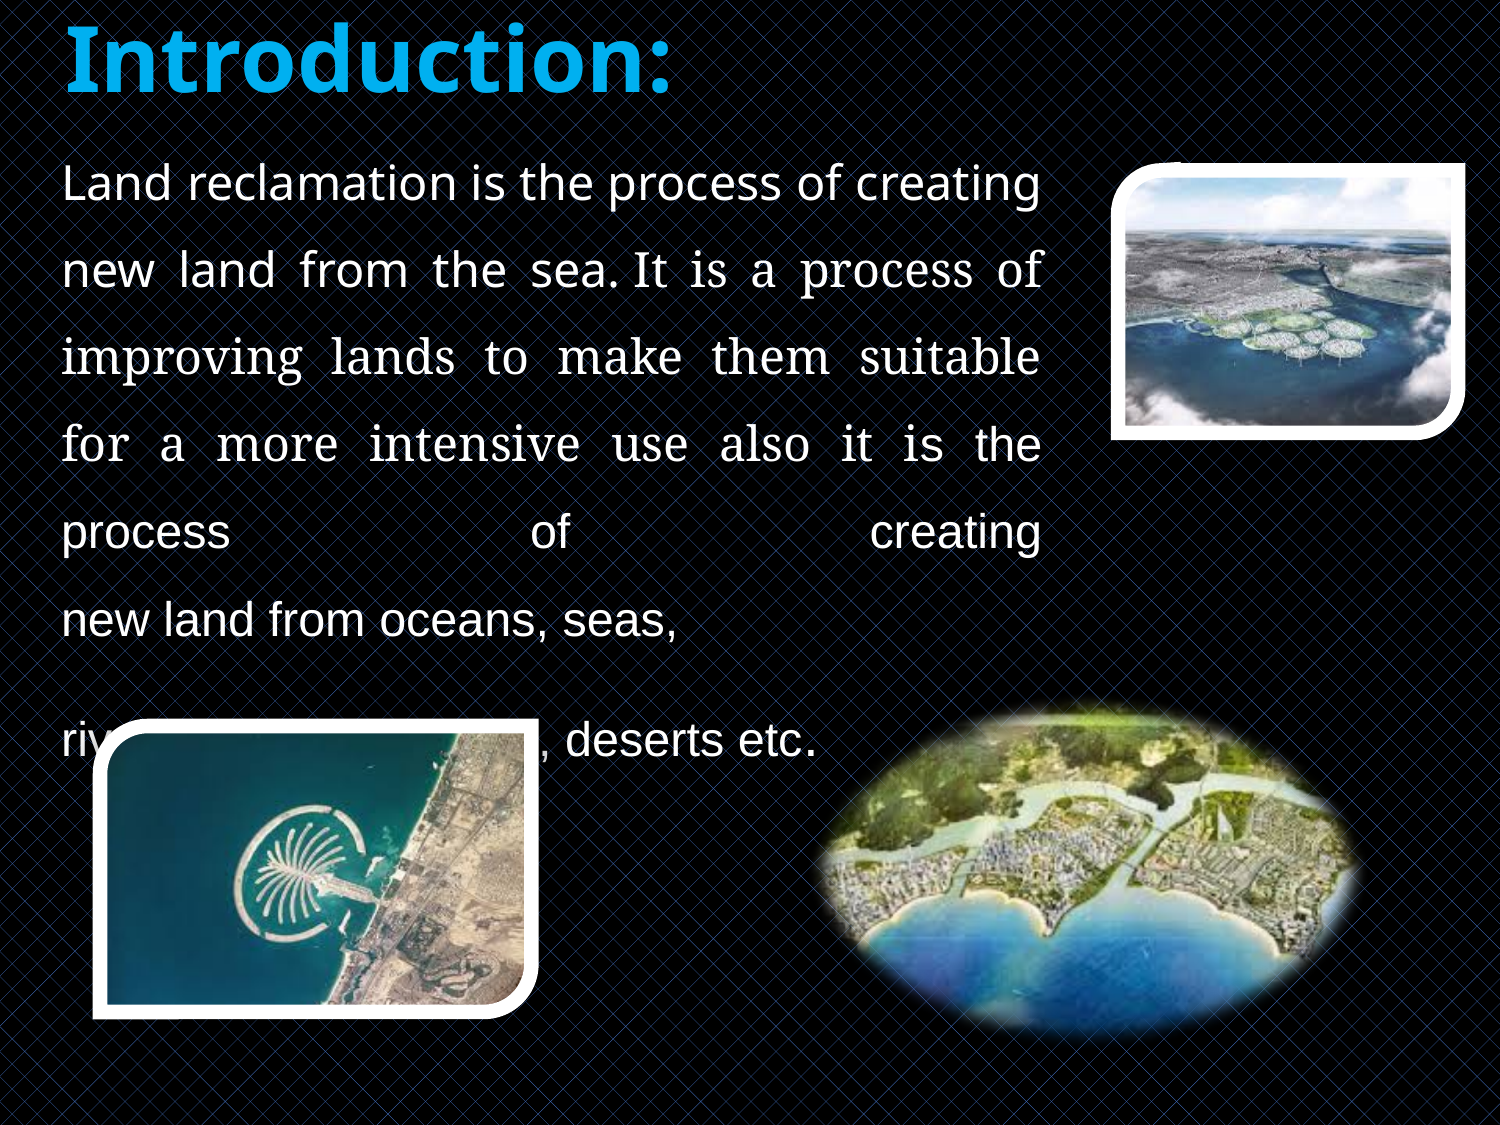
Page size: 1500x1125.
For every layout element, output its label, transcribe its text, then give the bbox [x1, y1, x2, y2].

list Land reclamation is the process of creating new land from the sea. It is a process of improving lands to make them suitable for a more intensive use also it is the process of creating new land from oceans, seas, riverbeds or lake beds, deserts etc. [45, 114, 1058, 782]
picture [100, 725, 532, 1012]
title Introduction: [50, 28, 1459, 98]
picture [1118, 170, 1459, 433]
picture [805, 692, 1370, 1053]
